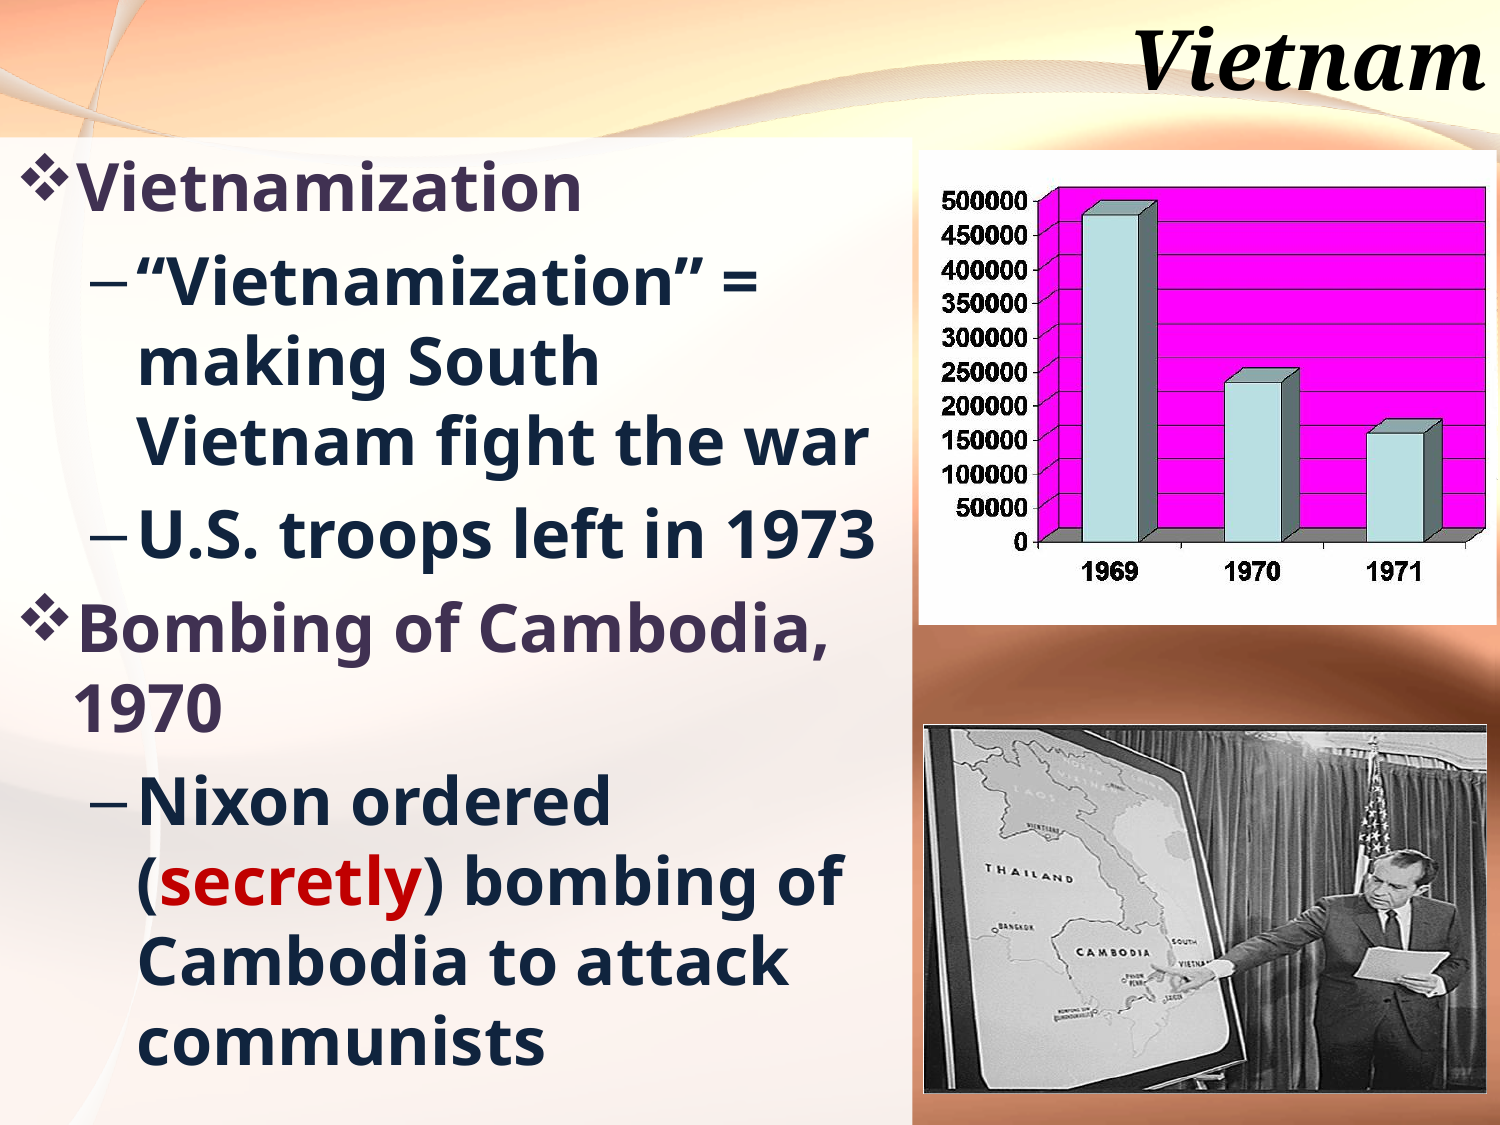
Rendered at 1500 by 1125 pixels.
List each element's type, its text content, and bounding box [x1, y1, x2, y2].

title Vietnam [0, 0, 1500, 121]
picture [918, 149, 1497, 626]
picture [922, 724, 1487, 1094]
list Vietnamization “Vietnamization” = making South Vietnam fight the war U.S. troops left in 1973 Bombing of Cambodia, 1970 Nixon ordered (secretly) bombing of Cambodia to attack communists [0, 137, 913, 1125]
